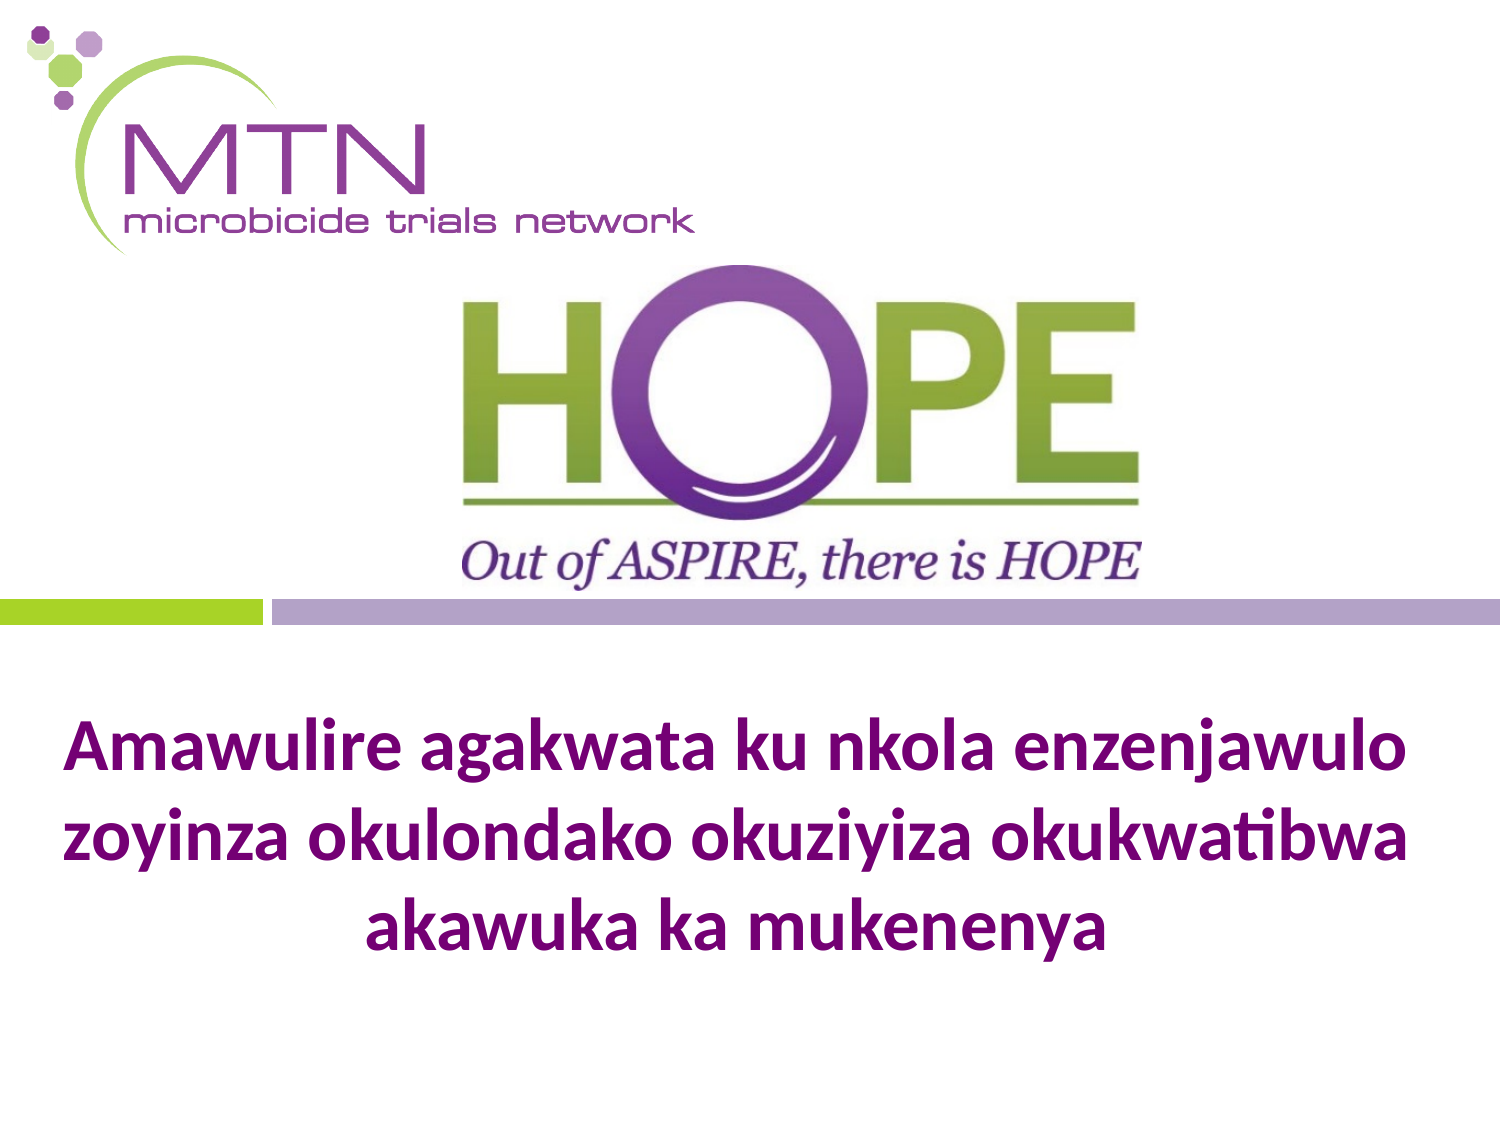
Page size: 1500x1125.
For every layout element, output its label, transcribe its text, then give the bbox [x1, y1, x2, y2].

title Amawulire agakwata ku nkola enzenjawulo zoyinza okulondako okuziyiza okukwatibwa akawuka ka mukenenya [0, 687, 1473, 973]
picture [26, 25, 695, 257]
picture [0, 599, 1500, 625]
picture [462, 265, 1143, 591]
